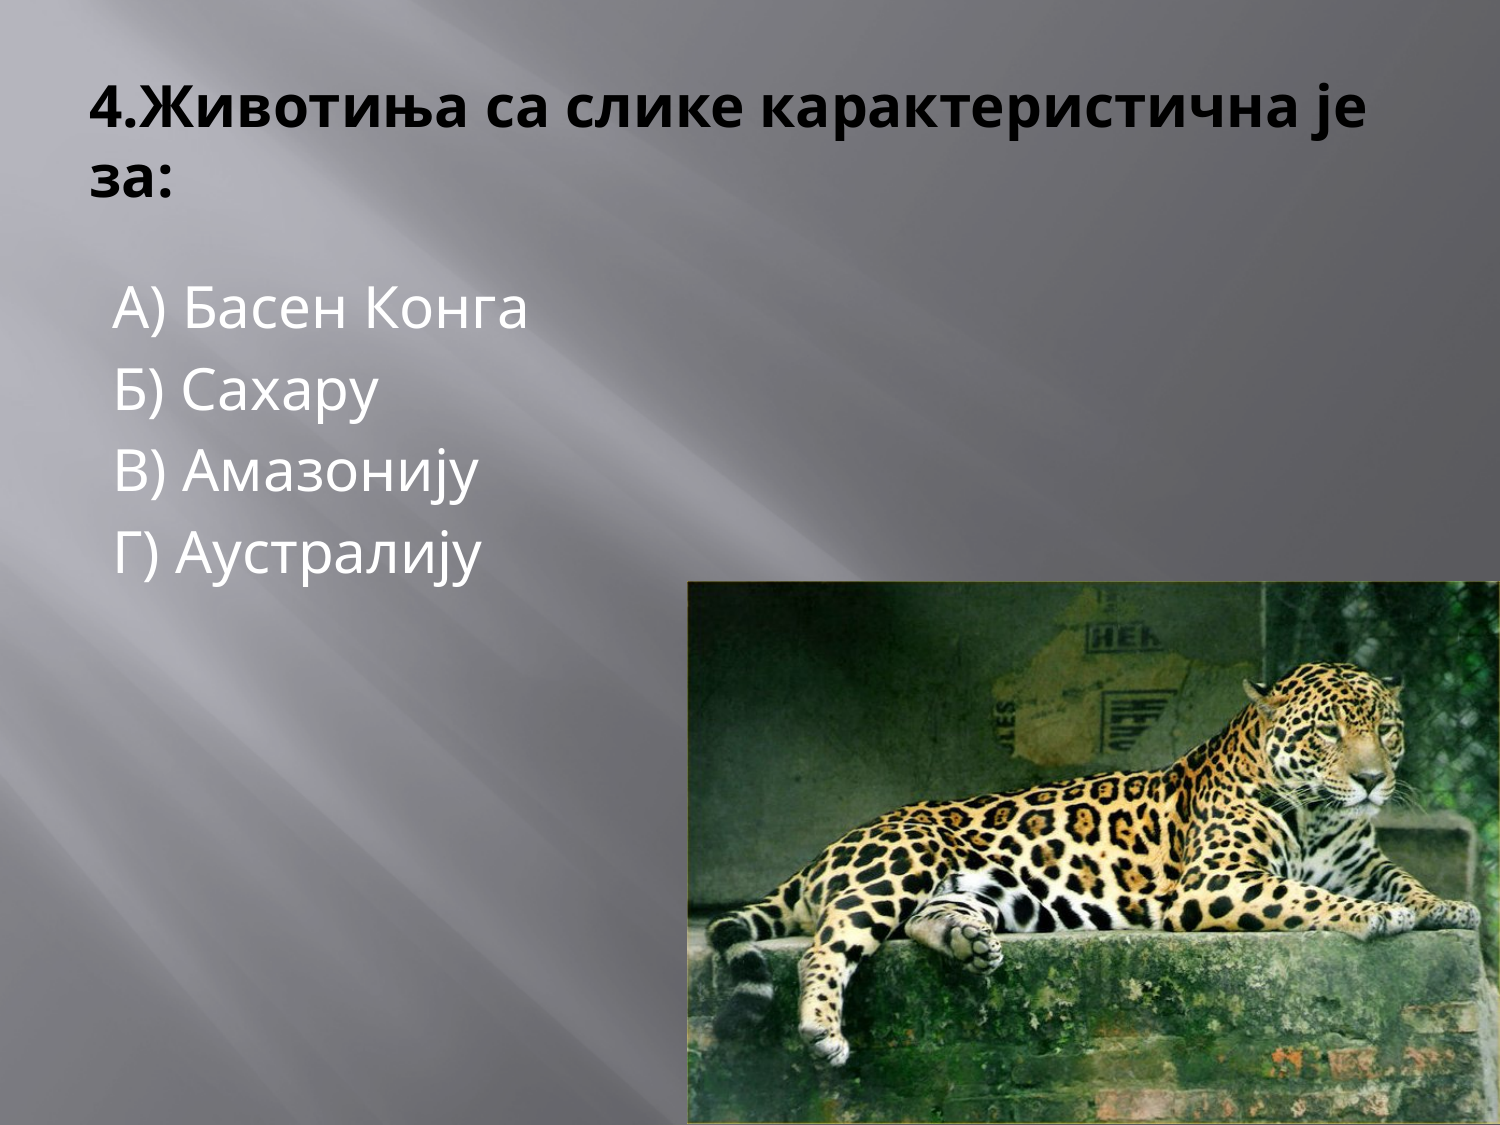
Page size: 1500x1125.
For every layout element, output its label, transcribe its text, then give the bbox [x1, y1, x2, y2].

picture [687, 581, 1500, 1124]
list А) Басен Конга Б) Сахару В) Амазонију Г) Аустралију [75, 262, 1425, 1035]
title 4.Животиња са слике карактеристична је за: [75, 45, 1425, 233]
